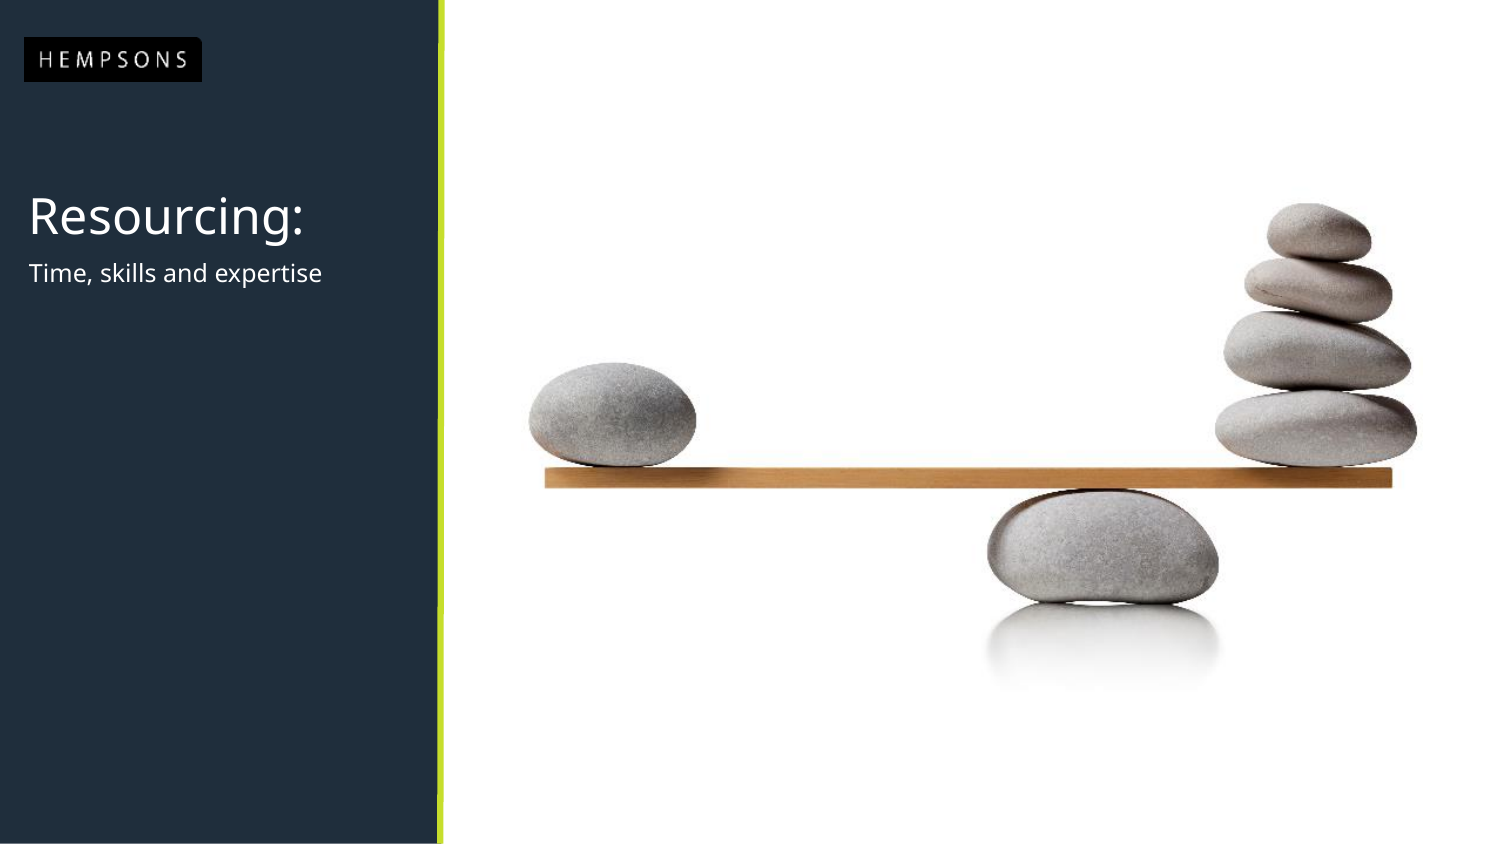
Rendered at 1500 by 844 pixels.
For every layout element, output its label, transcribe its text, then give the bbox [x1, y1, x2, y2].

title Resourcing: [13, 84, 441, 253]
picture [24, 37, 202, 82]
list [465, 113, 1477, 722]
list Time, skills and expertise [13, 253, 441, 820]
